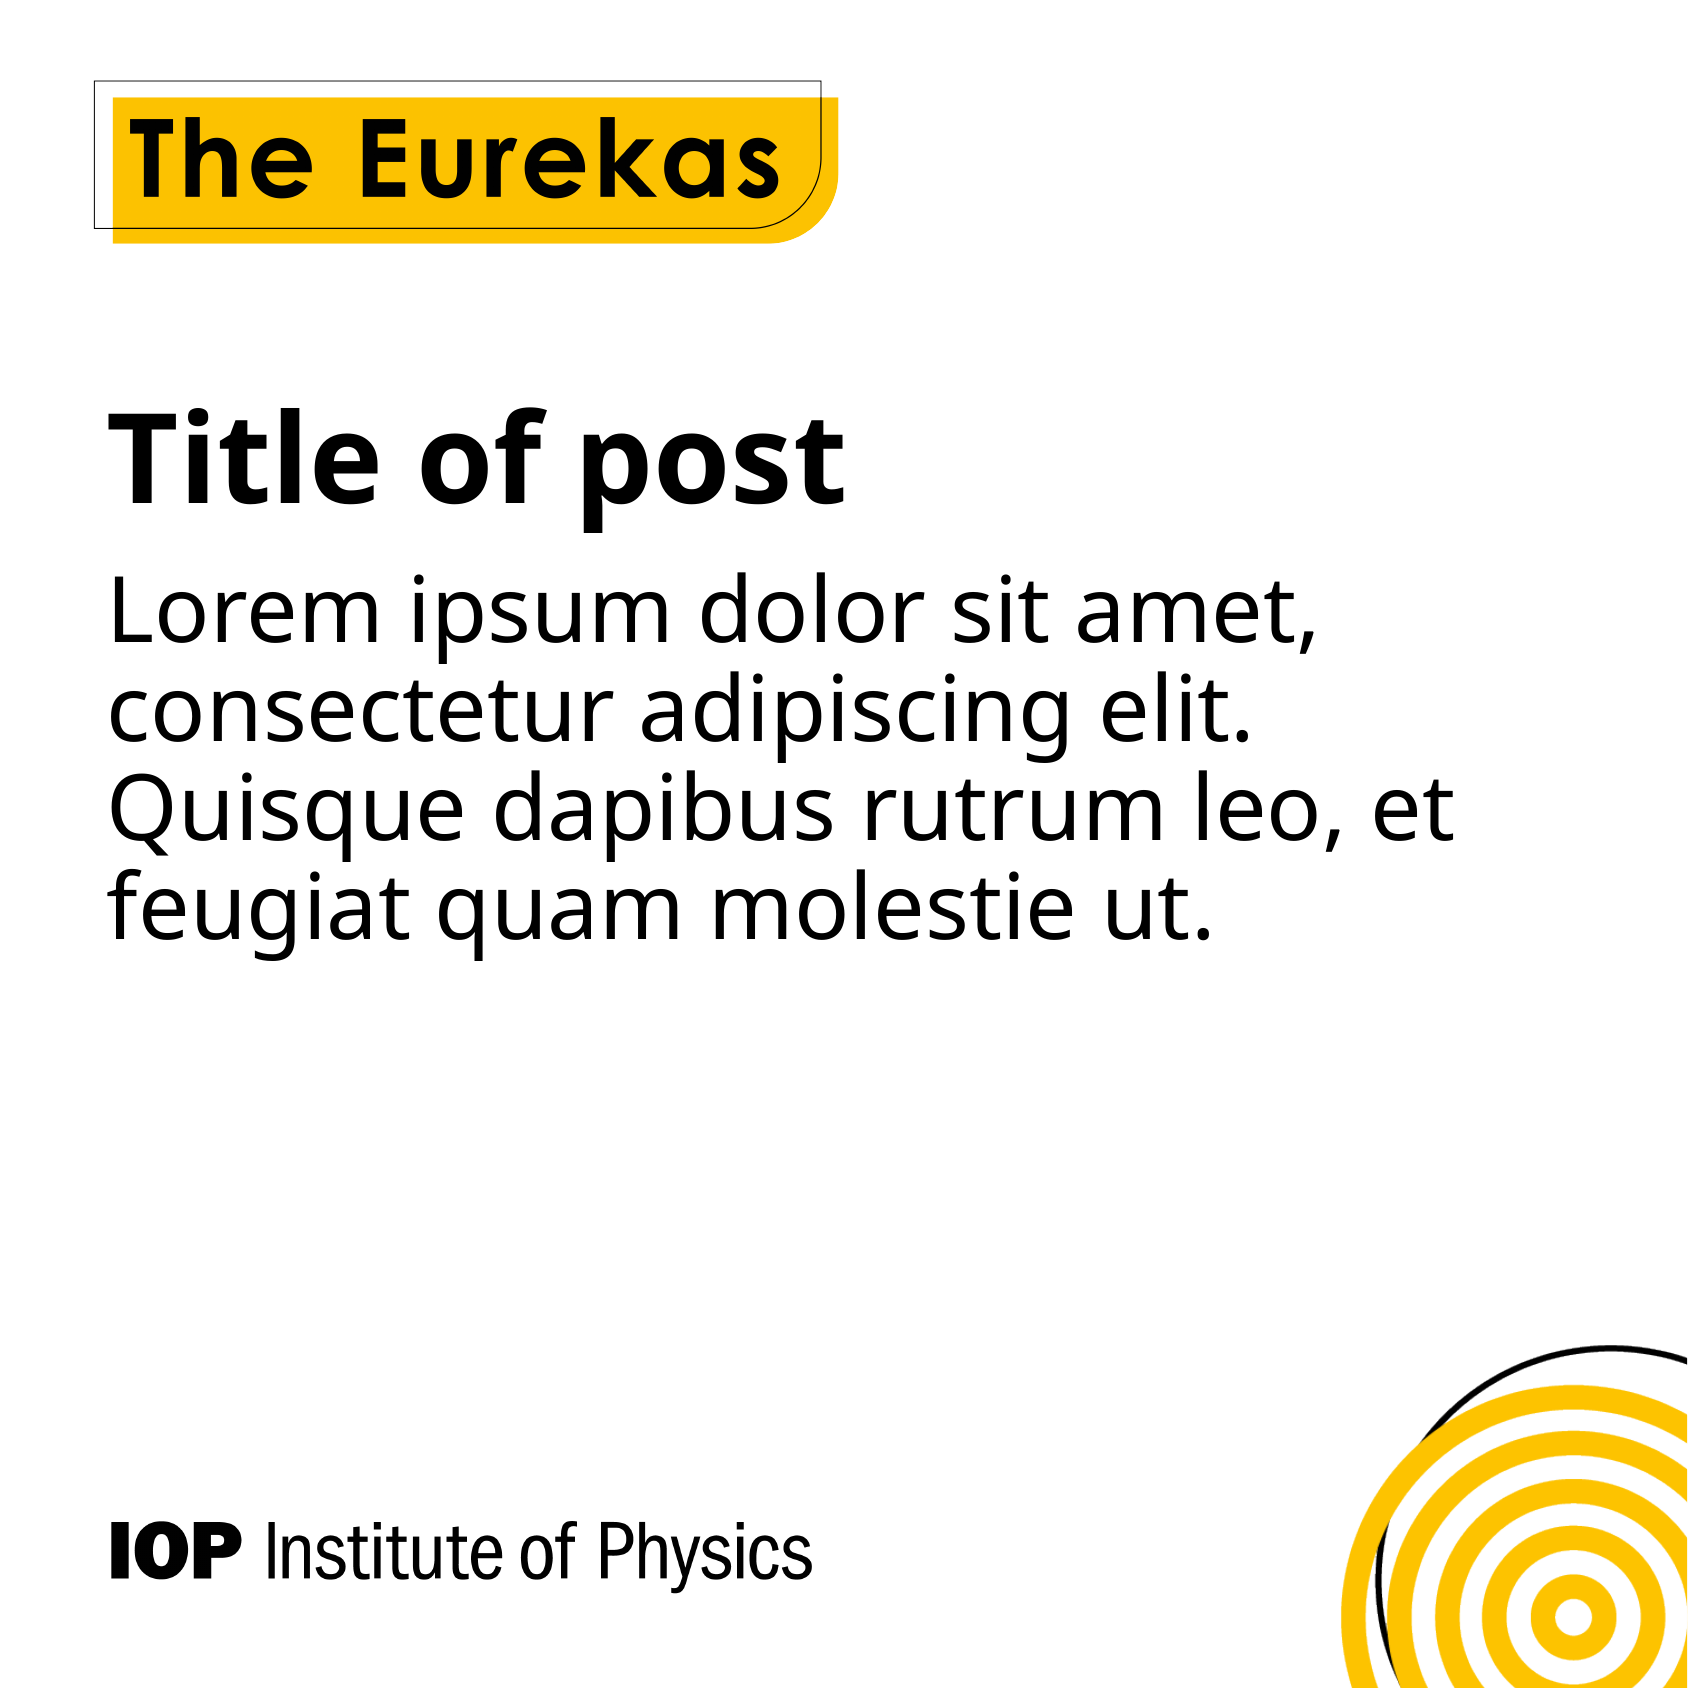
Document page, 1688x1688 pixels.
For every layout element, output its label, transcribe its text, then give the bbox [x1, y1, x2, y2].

subtitle Lorem ipsum dolor sit amet, consectetur adipiscing elit. Quisque dapibus rutrum leo, et feugiat quam molestie ut. [91, 556, 1526, 1473]
picture [68, 53, 863, 269]
picture [1265, 1276, 1688, 1688]
title Title of post [91, 387, 1526, 556]
picture [18, 1427, 905, 1687]
